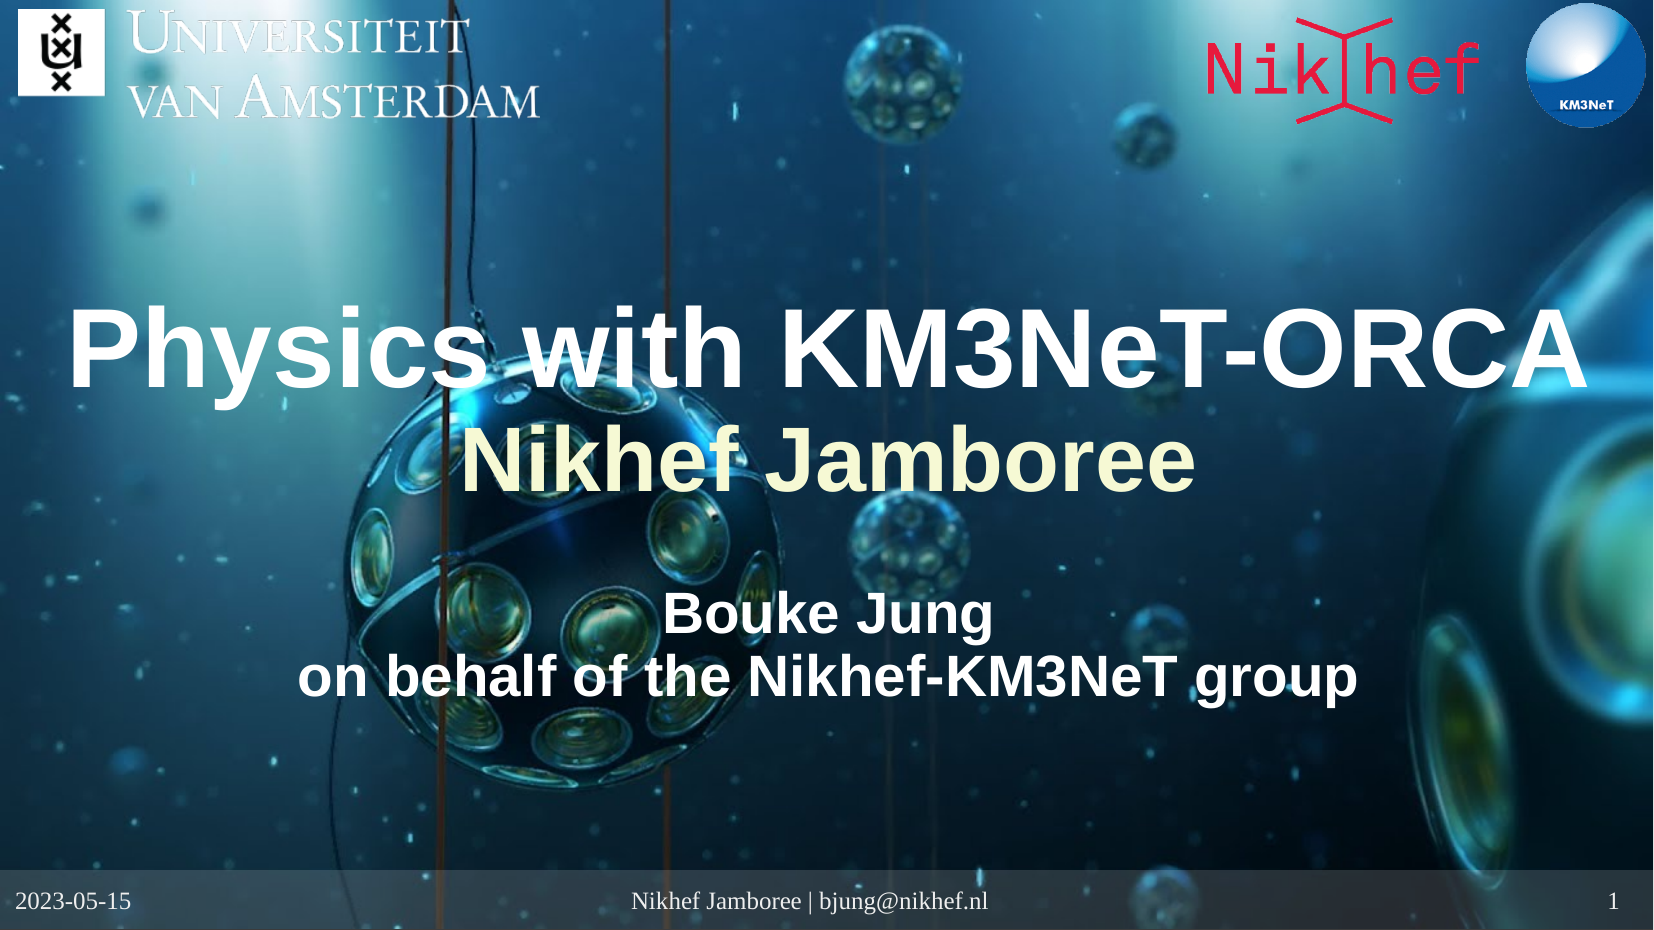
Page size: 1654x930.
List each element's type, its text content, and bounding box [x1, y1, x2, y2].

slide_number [15, 885, 210, 912]
text_box 2-3-1 [0, 876, 1653, 929]
footer Nikhef Jamboree | bjung@nikhef.nl [375, 884, 1245, 912]
slide_number 1 [1410, 885, 1620, 912]
picture [0, 0, 1654, 871]
